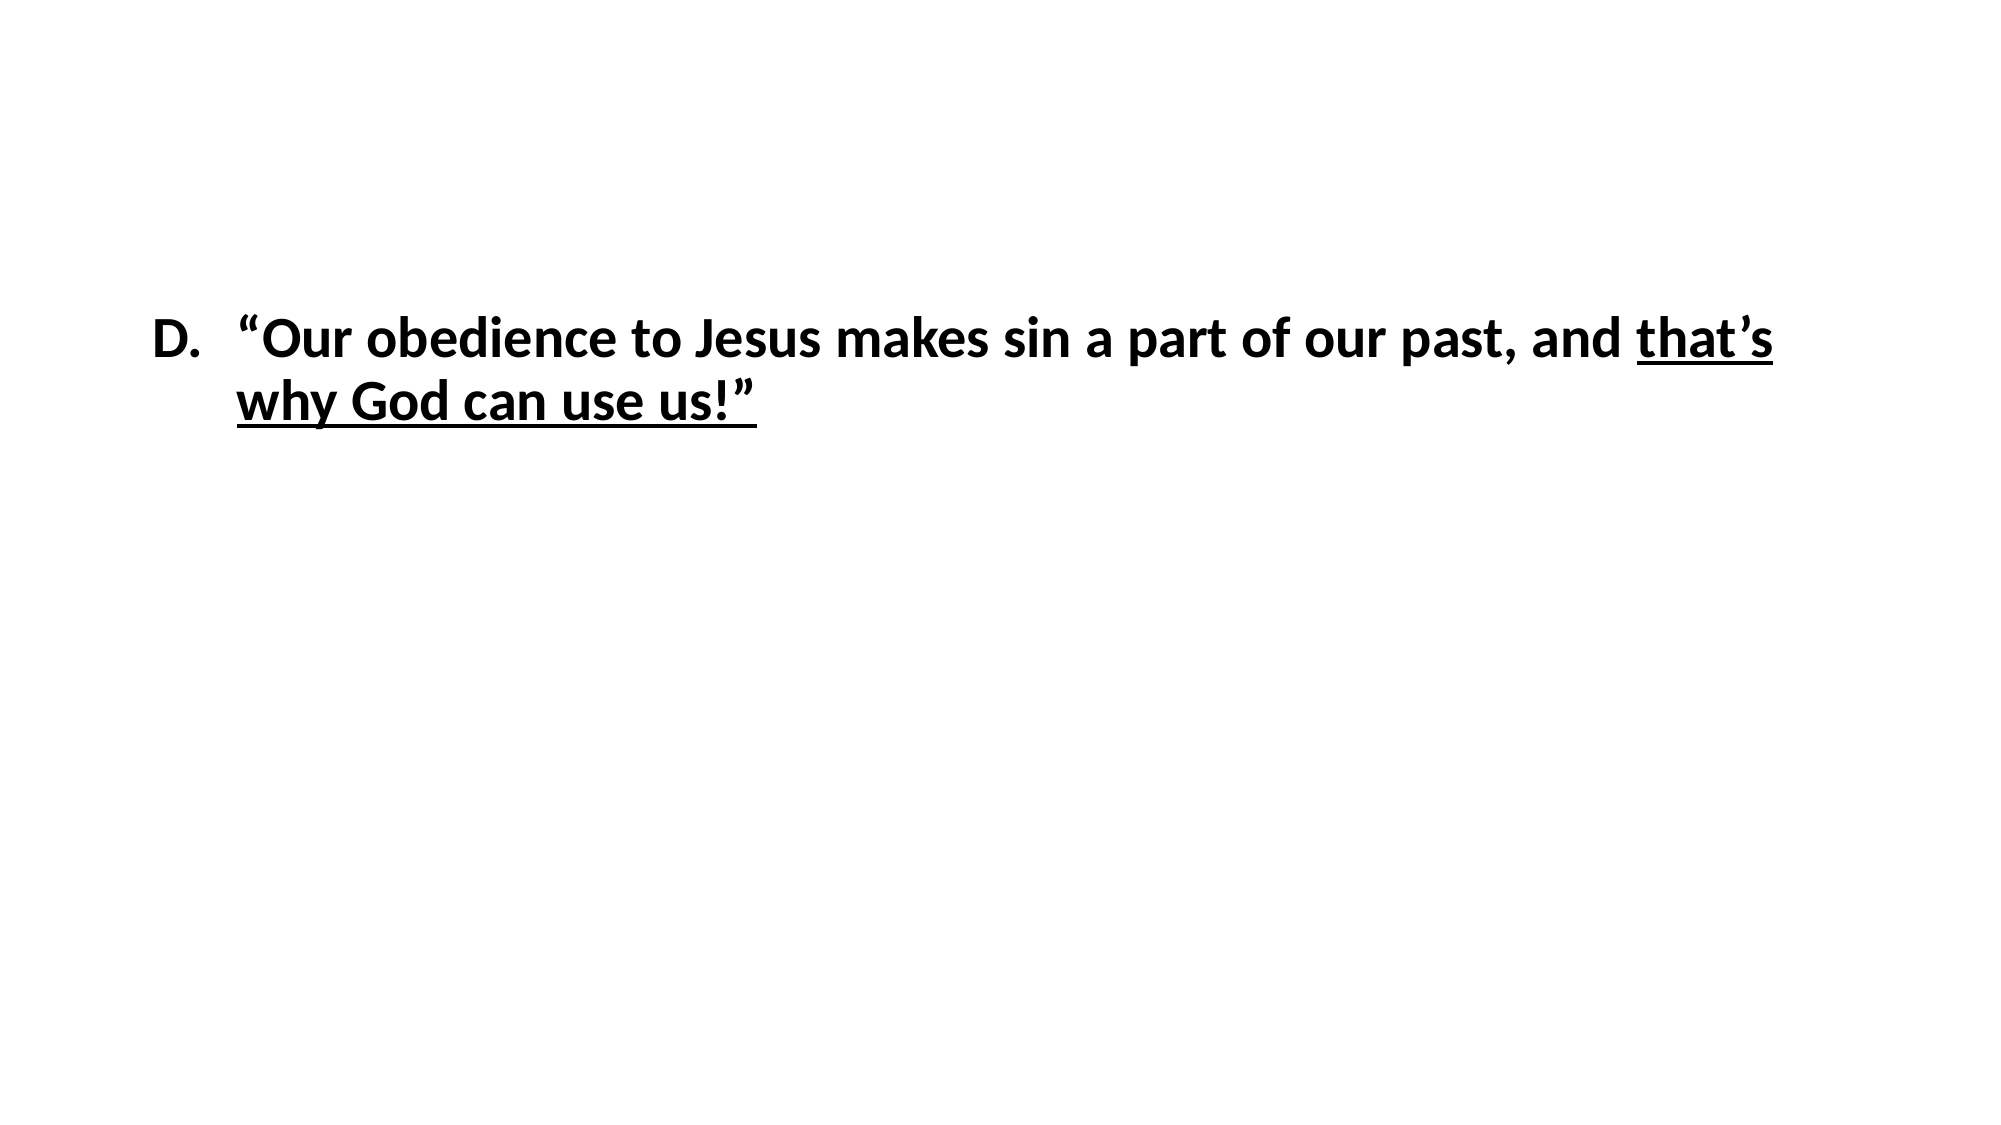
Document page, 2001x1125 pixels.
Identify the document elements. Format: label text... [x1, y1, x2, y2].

list “Our obedience to Jesus makes sin a part of our past, and that’s why God can use us!” [137, 299, 1863, 1014]
